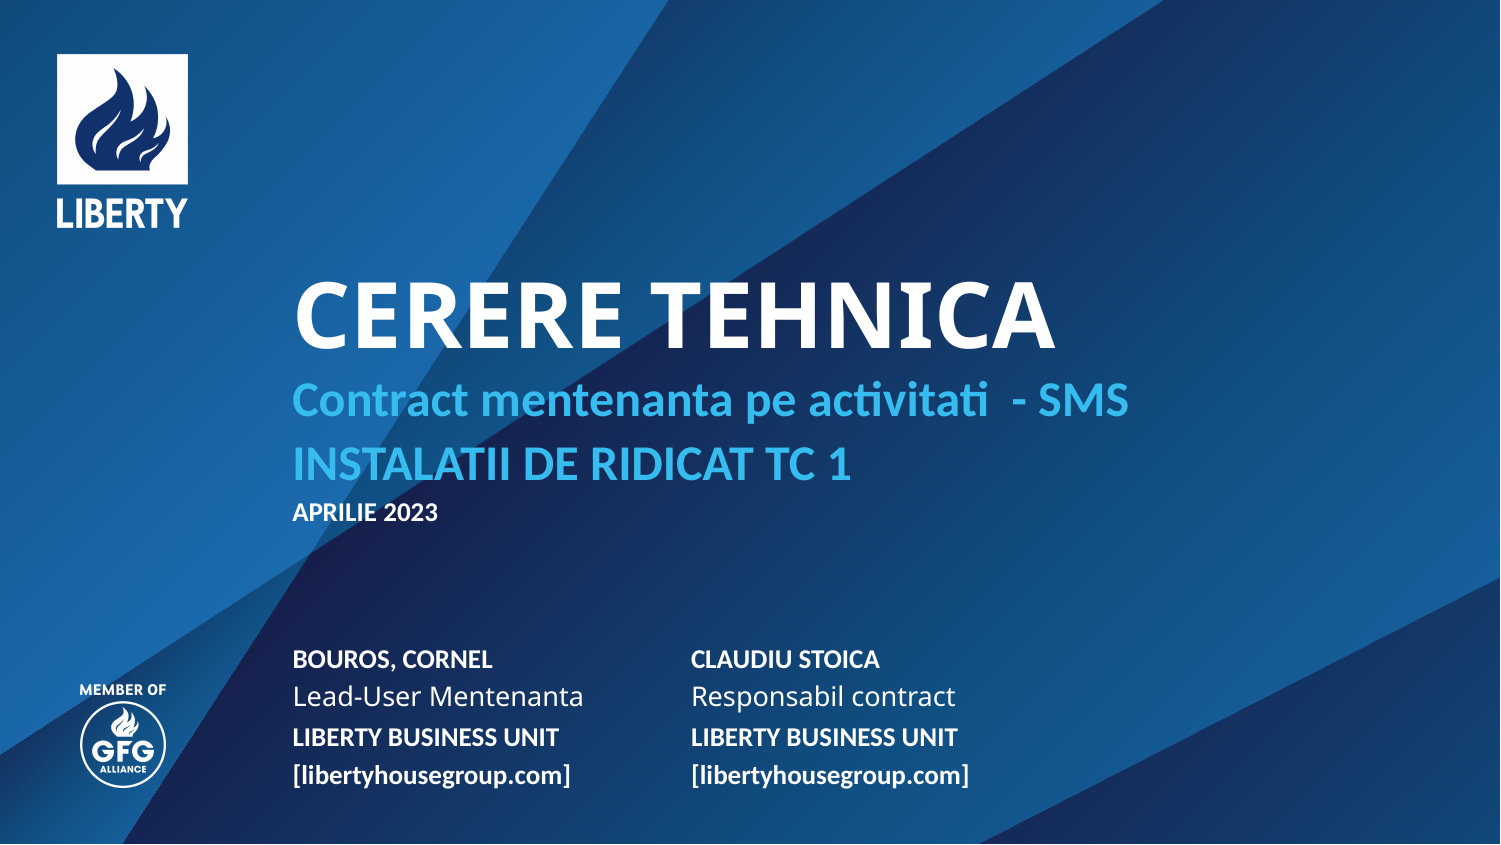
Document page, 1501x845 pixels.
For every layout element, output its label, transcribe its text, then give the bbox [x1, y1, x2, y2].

title CERERE TEHNICA [292, 275, 1216, 368]
list Bouros, Cornel Lead-User Mentenanta LIBERTY BUSINESS UNIT [libertyhousegroup.com] [292, 646, 691, 794]
text_box Claudiu stoica Responsabil contract LIBERTY BUSINESS UNIT [libertyhousegroup.com] [691, 646, 1090, 794]
list Contract mentenanta pe activitati - SMS INSTALATII DE RIDICAT TC 1 Aprilie 2023 [292, 374, 1447, 533]
picture [0, 0, 1500, 844]
